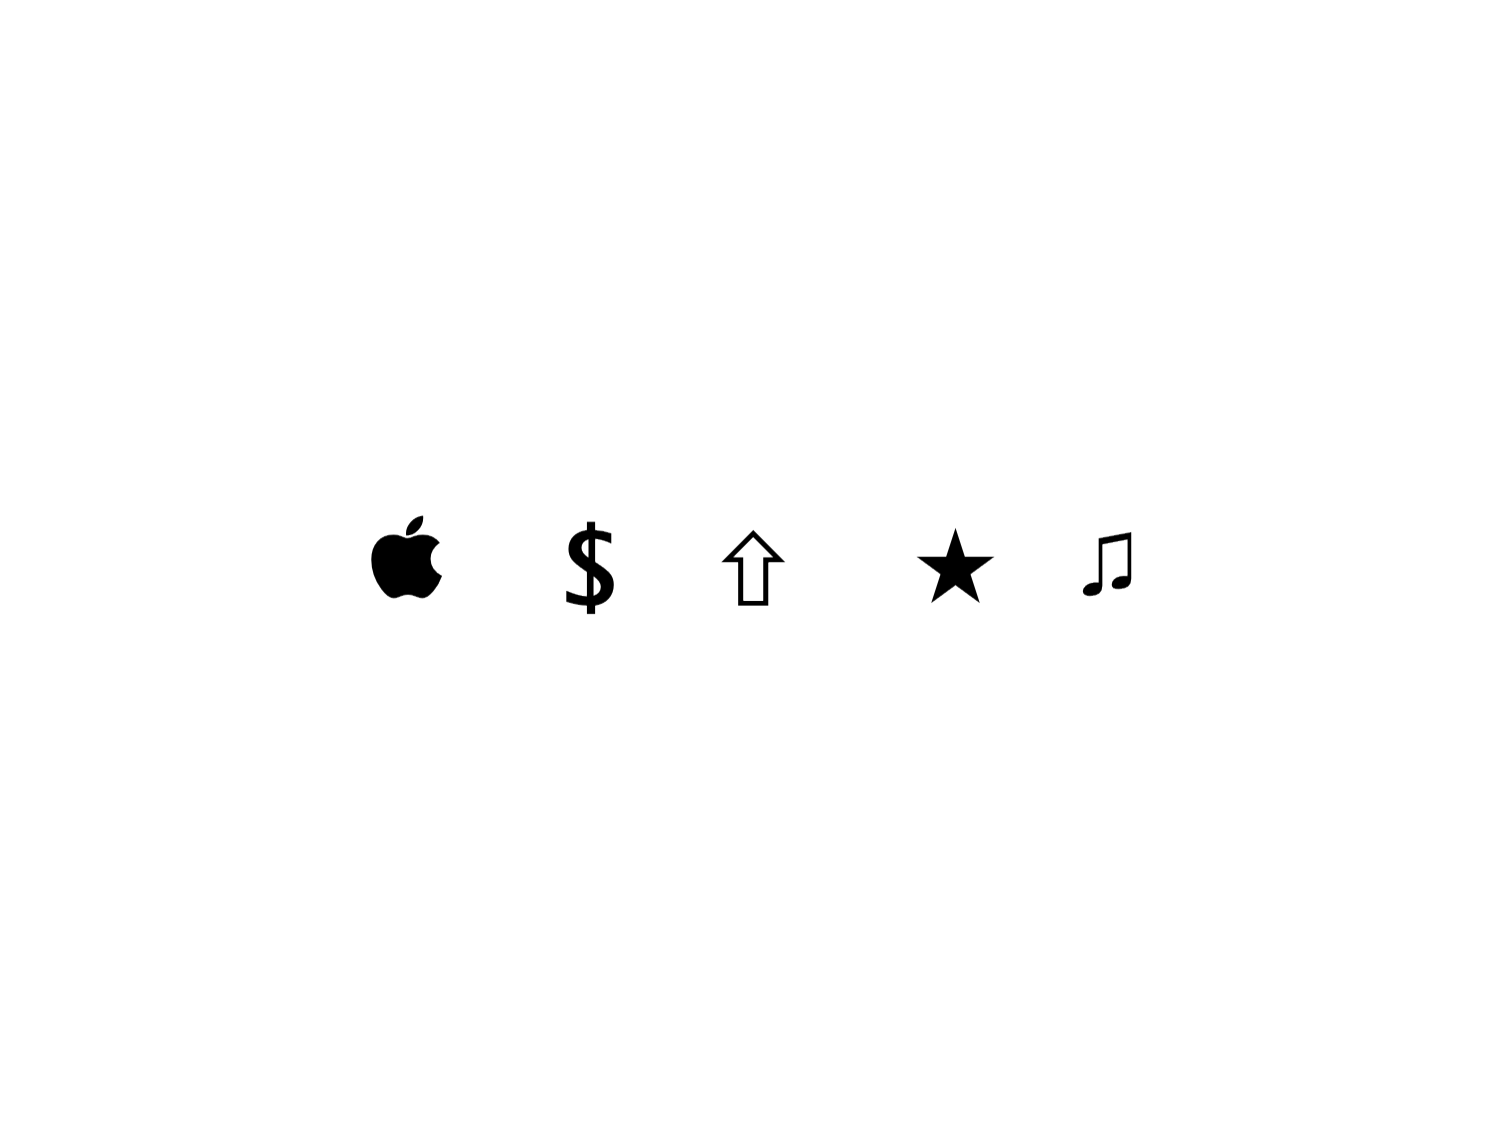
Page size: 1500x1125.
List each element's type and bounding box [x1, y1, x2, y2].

picture [348, 488, 1152, 637]
